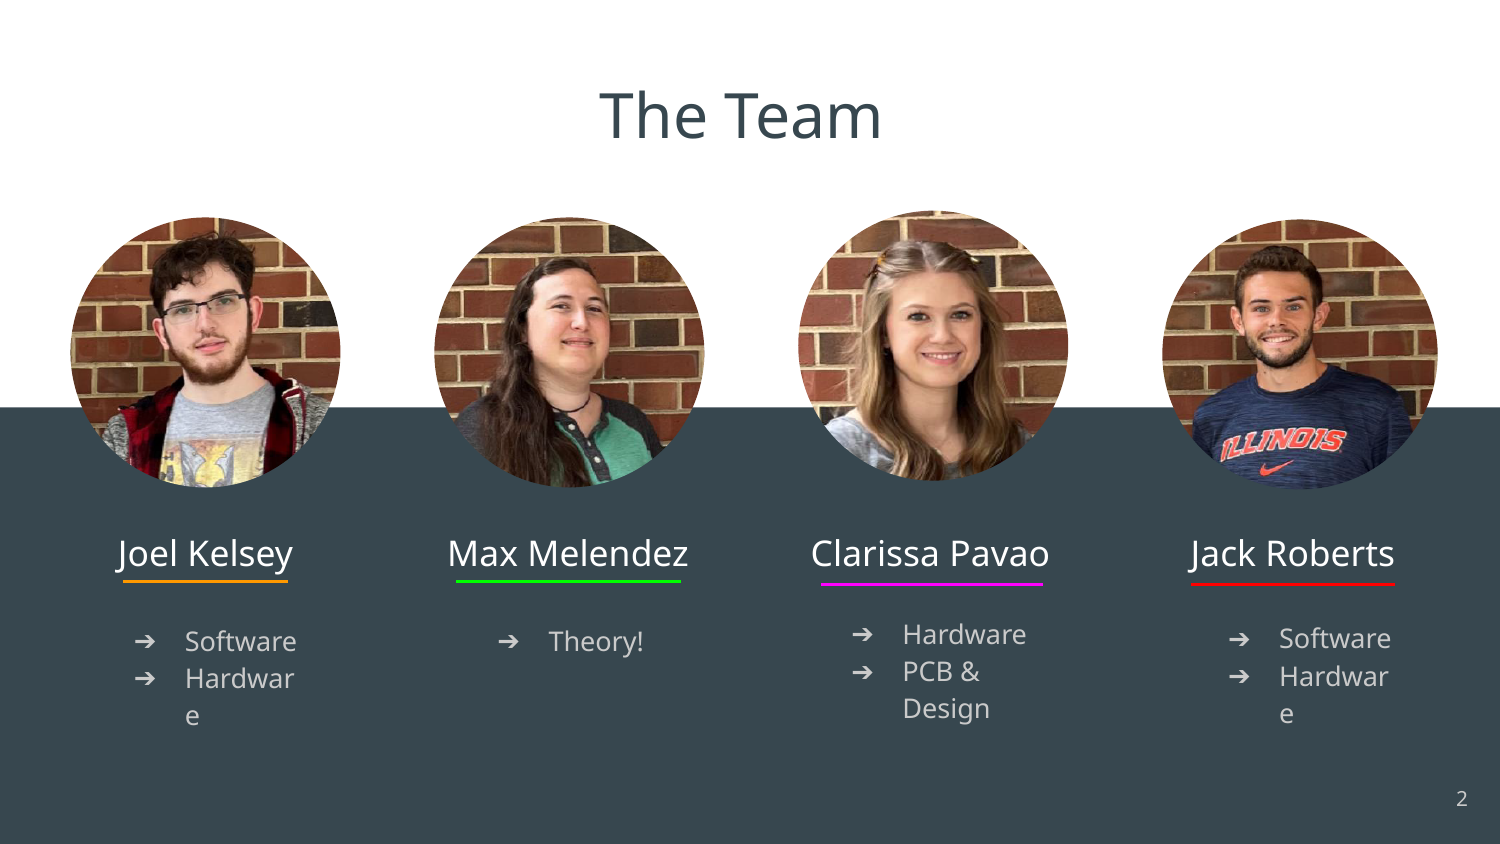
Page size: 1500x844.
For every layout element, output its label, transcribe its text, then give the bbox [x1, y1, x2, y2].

picture [1162, 219, 1438, 490]
list Max Melendez [389, 510, 747, 582]
slide_number ‹#› [1392, 767, 1483, 833]
picture [434, 217, 705, 488]
title The Team [51, 61, 1449, 182]
list Clarissa Pavao [752, 510, 1110, 582]
list Software Hardware [94, 604, 317, 794]
list Jack Roberts [1114, 510, 1472, 582]
list Theory! [458, 604, 681, 794]
picture [70, 217, 341, 488]
list Software Hardware [1189, 602, 1411, 792]
picture [797, 210, 1069, 481]
list Joel Kelsey [27, 510, 385, 582]
list Hardware PCB & Design [812, 597, 1088, 787]
text_box [0, 0, 1500, 408]
